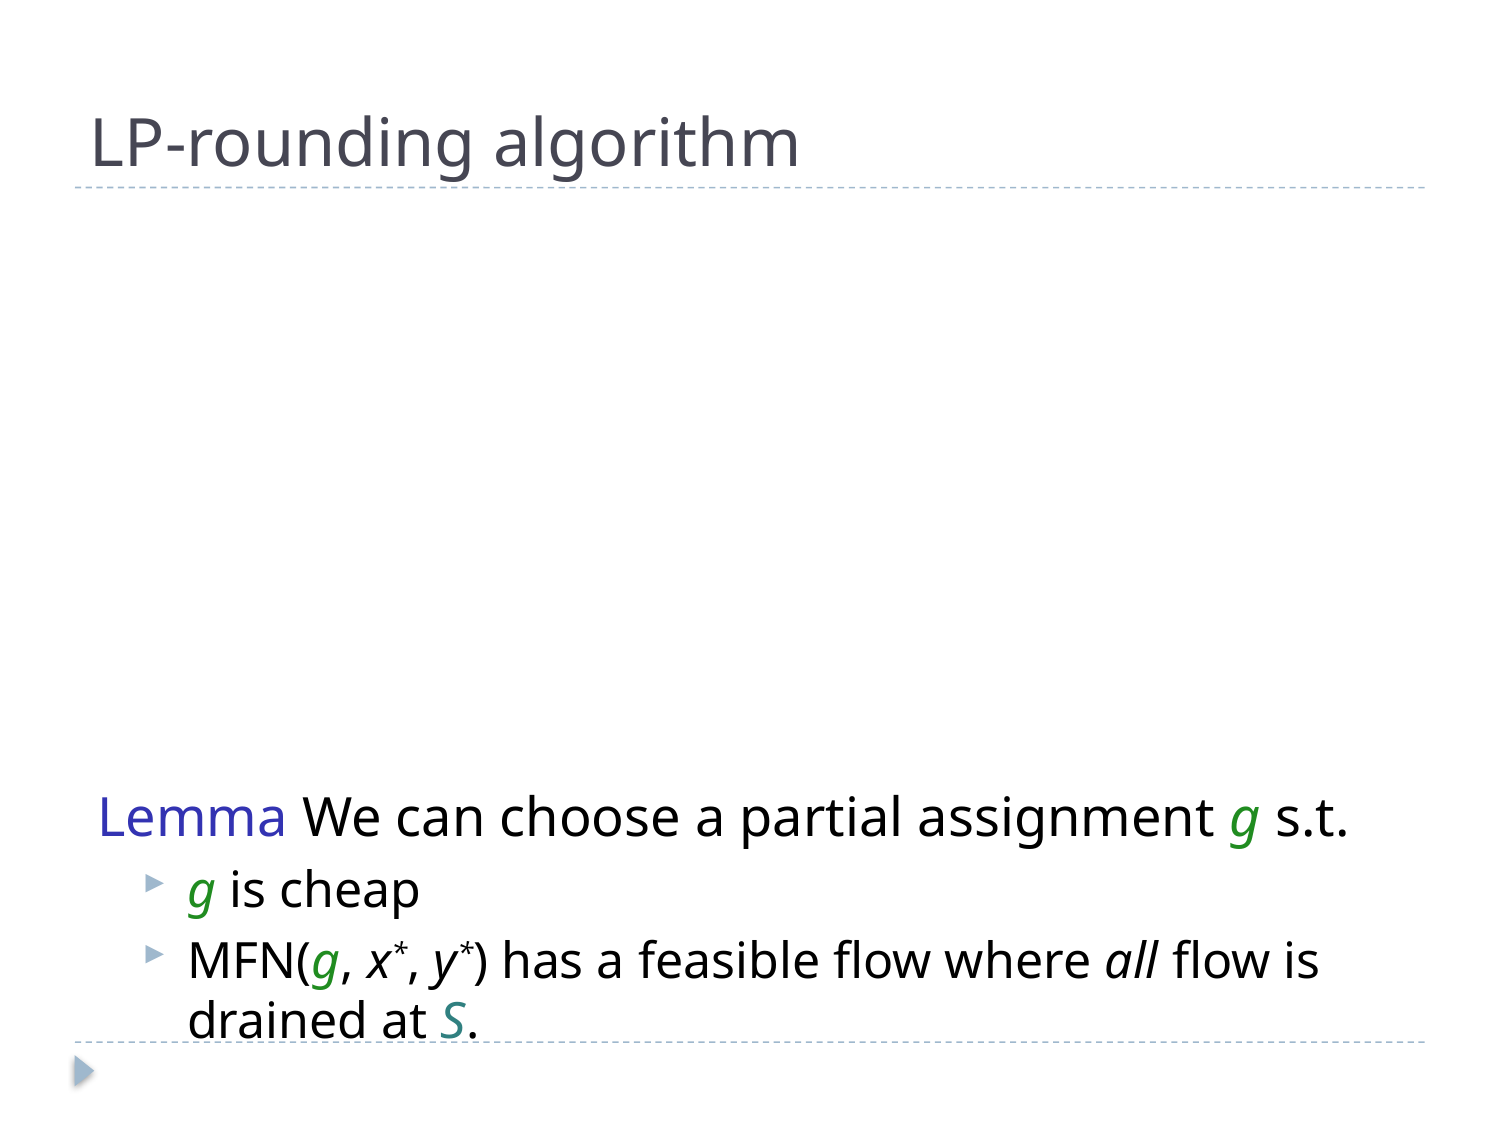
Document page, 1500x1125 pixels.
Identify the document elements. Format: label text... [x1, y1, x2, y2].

title LP-rounding algorithm [75, 24, 1425, 188]
text_box Lemma We can choose a partial assignment g s.t. g is cheap MFN(g, x*, y*) has a feasible flow where all flow is drained at S. [82, 775, 1465, 1067]
